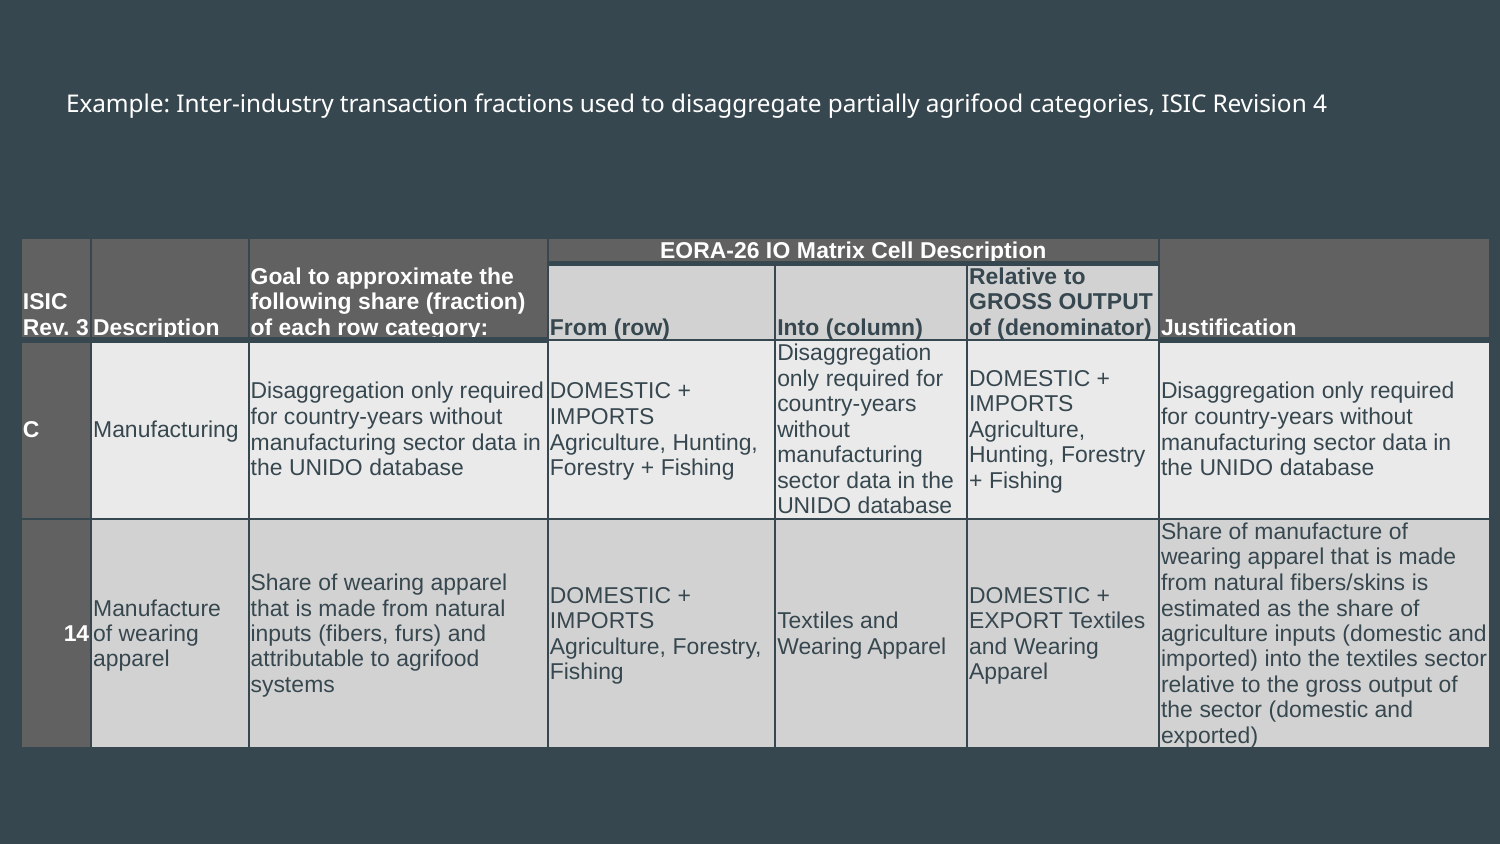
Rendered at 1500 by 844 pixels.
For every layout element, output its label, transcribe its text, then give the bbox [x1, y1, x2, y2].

table_header ISIC Rev. 3 [22, 239, 90, 337]
table_cell Share of wearing apparel that is made from natural inputs (fibers, furs) and attributable to agrifood systems [250, 520, 547, 747]
table_cell Share of manufacture of wearing apparel that is made from natural fibers/skins is estimated as the share of agriculture inputs (domestic and imported) into the textiles sector relative to the gross output of the sector (domestic and exported) [1160, 520, 1489, 747]
table_cell DOMESTIC + IMPORTS Agriculture, Hunting, Forestry + Fishing [549, 341, 774, 518]
table_cell C [22, 343, 90, 518]
table_cell DOMESTIC + IMPORTS Agriculture, Hunting, Forestry + Fishing [968, 341, 1158, 518]
table_cell 14 [22, 520, 90, 747]
table_cell Disaggregation only required for country-years without manufacturing sector data in the UNIDO database [1160, 343, 1489, 518]
table_header EORA-26 IO Matrix Cell Description [549, 239, 1158, 261]
table_cell Relative to GROSS OUTPUT of (denominator) [968, 266, 1158, 339]
table_cell Textiles and Wearing Apparel [776, 520, 966, 747]
title Example: Inter-industry transaction fractions used to disaggregate partially agrifood categories, ISIC Revision 4 [51, 72, 1449, 167]
table_cell Into (column) [776, 266, 966, 339]
table_cell DOMESTIC + IMPORTS Agriculture, Forestry, Fishing [549, 520, 774, 747]
table_cell DOMESTIC + EXPORT Textiles and Wearing Apparel [968, 520, 1158, 747]
table_header Description [92, 239, 248, 337]
table_cell Disaggregation only required for country-years without manufacturing sector data in the UNIDO database [776, 341, 966, 518]
table_cell Manufacture of wearing apparel [92, 520, 248, 747]
table_cell Manufacturing [92, 343, 248, 518]
table_cell From (row) [549, 266, 774, 339]
table_header Goal to approximate the following share (fraction) of each row category: [250, 239, 547, 337]
table_header Justification [1160, 239, 1489, 337]
table_cell Disaggregation only required for country-years without manufacturing sector data in the UNIDO database [250, 343, 547, 518]
